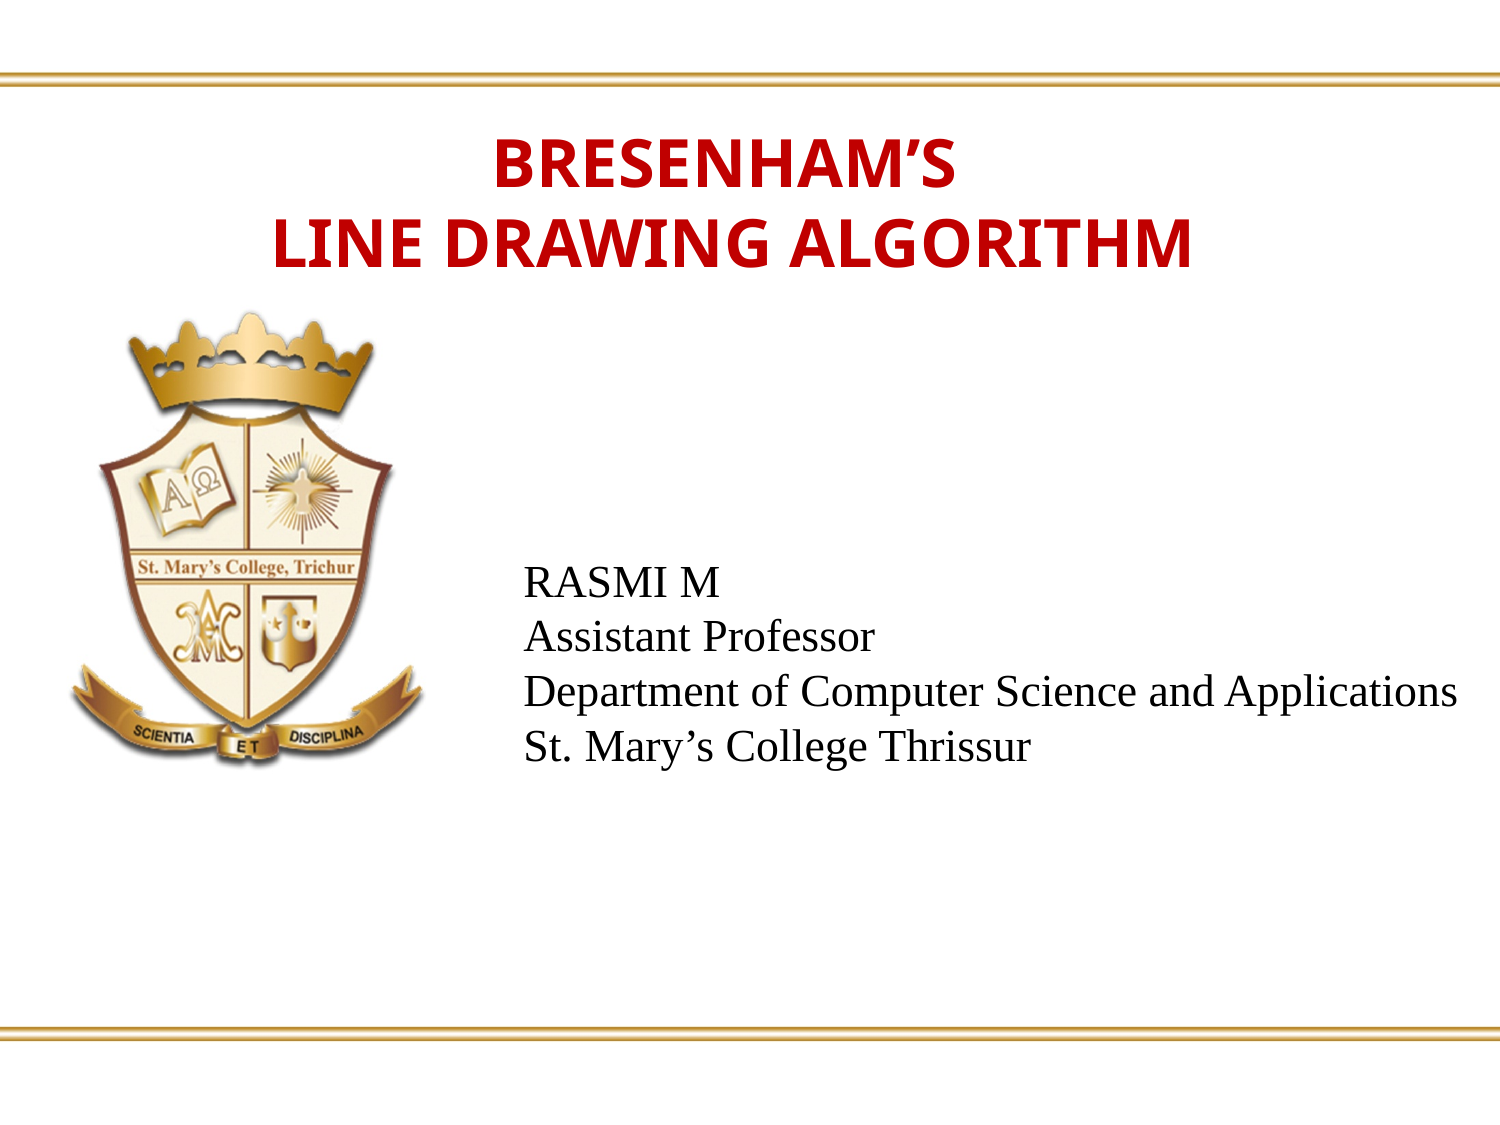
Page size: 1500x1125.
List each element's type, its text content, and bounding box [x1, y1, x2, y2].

text_box BRESENHAM’S LINE DRAWING ALGORITHM [29, 113, 1438, 289]
text_box RASMI M Assistant Professor Department of Computer Science and Applications St. Mary’s College Thrissur [508, 543, 1483, 834]
picture [0, 0, 1500, 1125]
